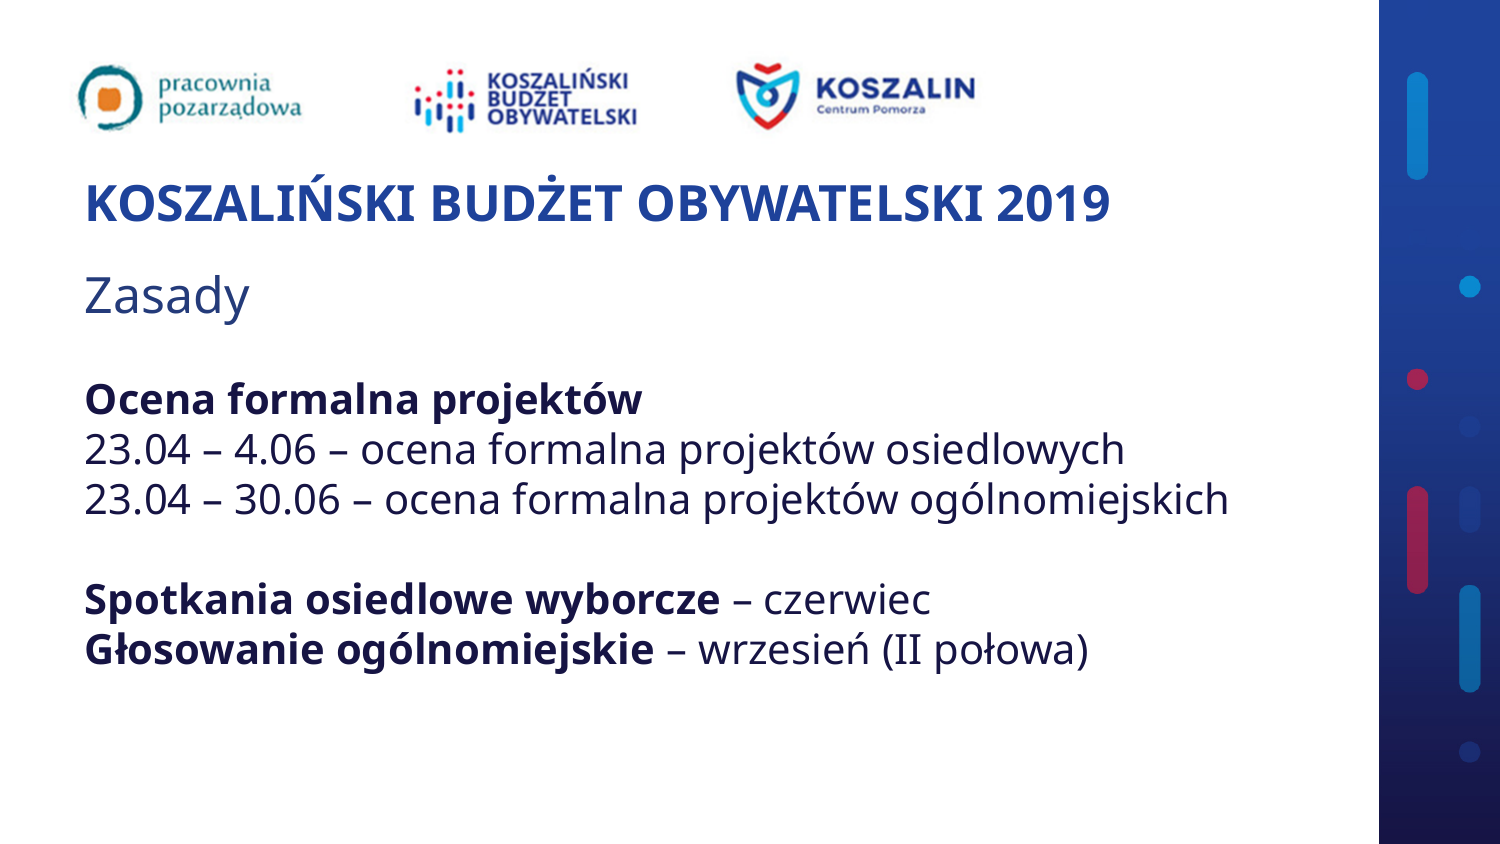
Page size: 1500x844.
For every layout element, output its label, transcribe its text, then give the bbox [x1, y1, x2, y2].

text_box Ocena formalna projektów 23.04 – 4.06 – ocena formalna projektów osiedlowych 23.04 – 30.06 – ocena formalna projektów ogólnomiejskich Spotkania osiedlowe wyborcze – czerwiec Głosowanie ogólnomiejskie – wrzesień (II połowa) [70, 365, 1373, 680]
picture [0, 0, 1500, 844]
text_box KOSZALIŃSKI BUDŻET OBYWATELSKI 2019 [70, 163, 1325, 239]
text_box Zasady [70, 256, 750, 332]
